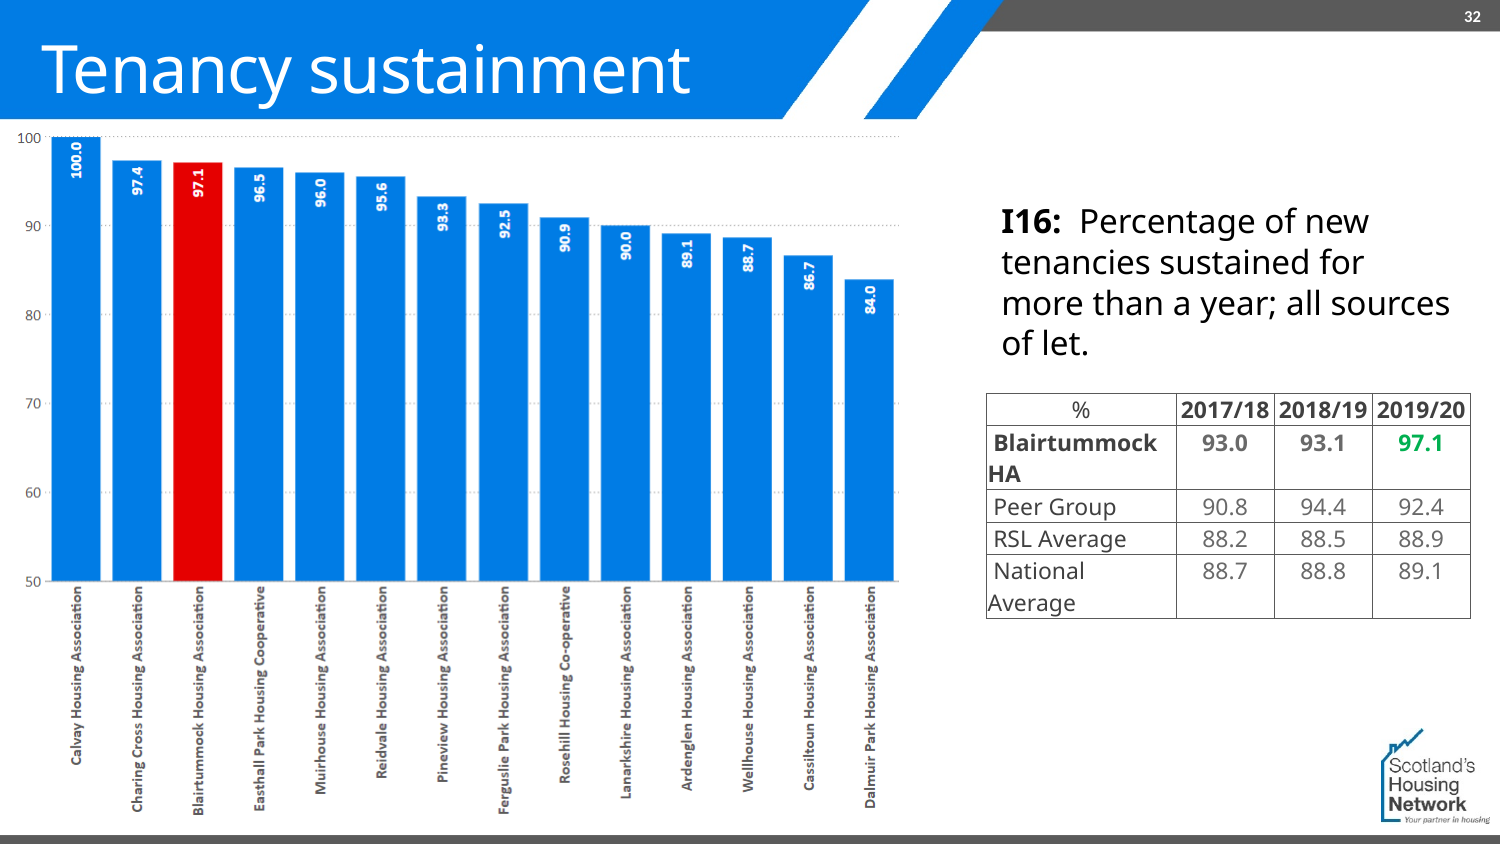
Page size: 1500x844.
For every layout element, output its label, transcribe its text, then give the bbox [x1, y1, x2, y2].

table_cell 89.1 [1373, 555, 1470, 618]
table_cell RSL Average [987, 523, 1176, 554]
table_cell 88.8 [1275, 555, 1372, 618]
table_cell 94.4 [1275, 490, 1372, 522]
table_cell Blairtummock HA [987, 426, 1176, 489]
slide_number 32 [1334, 0, 1497, 33]
table_cell 92.4 [1373, 490, 1470, 522]
table_header % [987, 394, 1176, 425]
table_cell 93.0 [1177, 426, 1274, 489]
table_cell 97.1 [1373, 426, 1470, 489]
table_header 2019/20 [1373, 394, 1470, 425]
table_cell National Average [987, 555, 1176, 618]
table_cell 88.2 [1177, 523, 1274, 554]
table_header 2018/19 [1275, 394, 1372, 425]
text_box I16: Percentage of new tenancies sustained for more than a year; all sources of let. [986, 126, 1471, 375]
table_cell Peer Group [987, 490, 1176, 522]
picture [0, 0, 1500, 844]
table_cell 88.5 [1275, 523, 1372, 554]
table_cell 93.1 [1275, 426, 1372, 489]
table_cell 88.7 [1177, 555, 1274, 618]
table_header 2017/18 [1177, 394, 1274, 425]
title Tenancy sustainment [26, 10, 826, 115]
table_cell 88.9 [1373, 523, 1470, 554]
table_cell 90.8 [1177, 490, 1274, 522]
